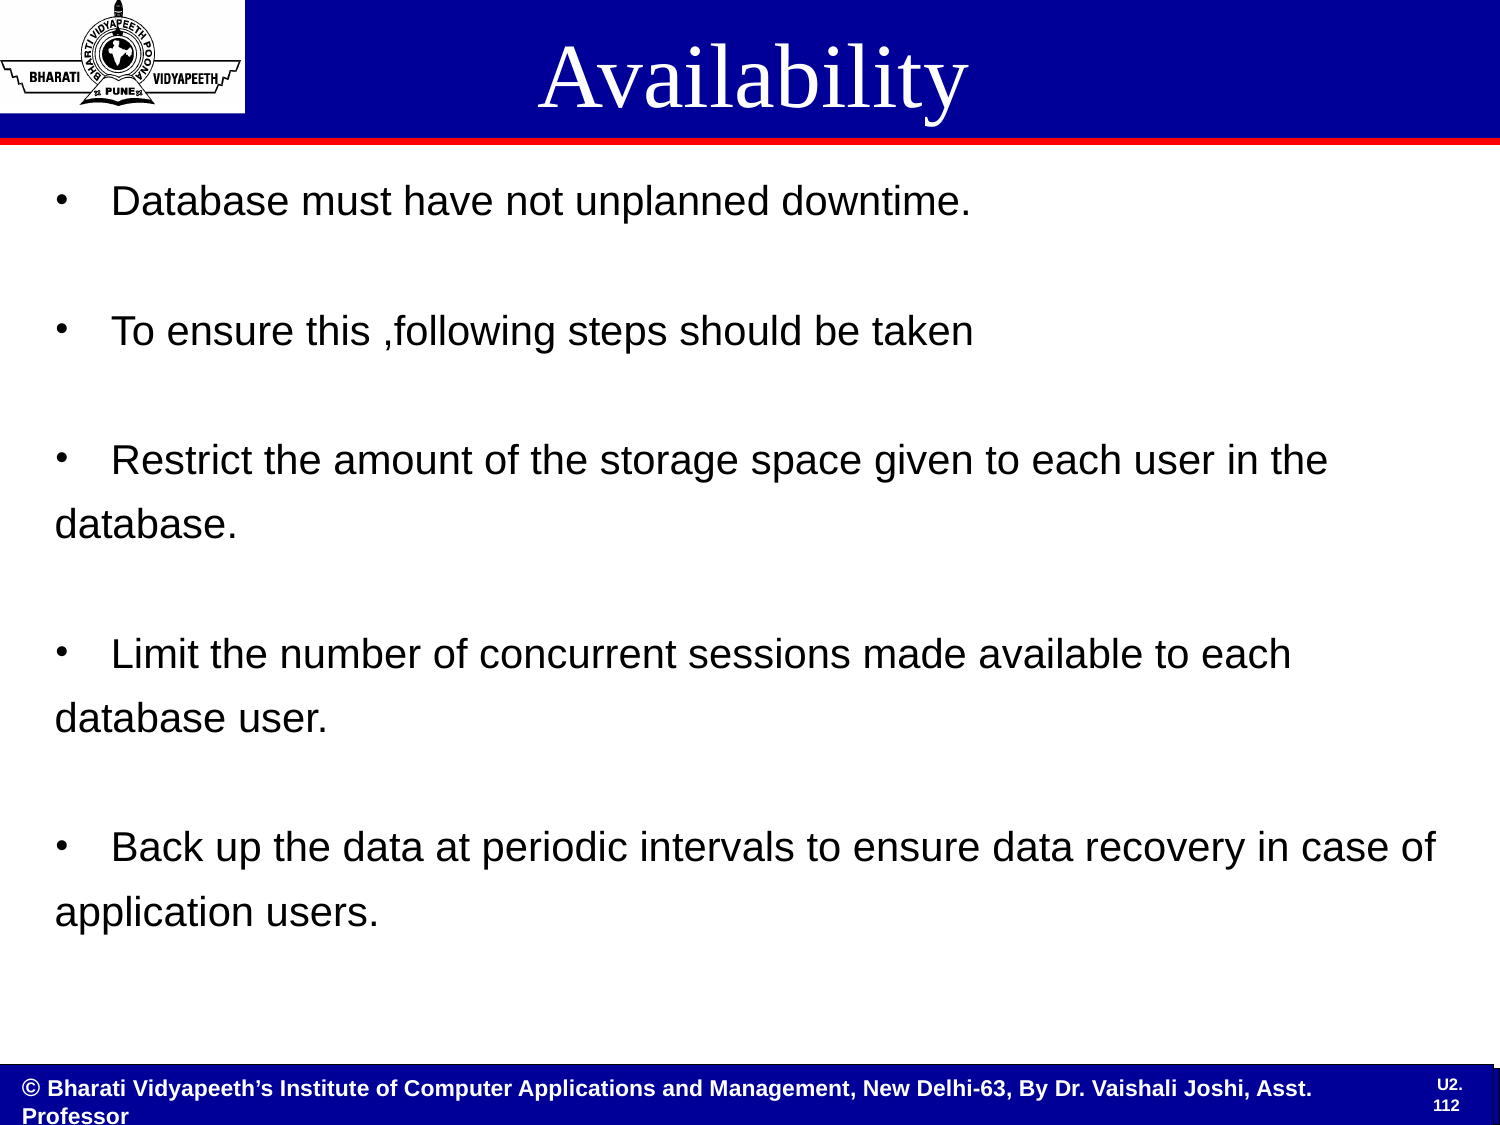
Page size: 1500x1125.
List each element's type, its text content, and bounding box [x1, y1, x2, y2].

title Availability [78, 8, 1429, 166]
list Database must have not unplanned downtime. To ensure this ,following steps should be taken Restrict the amount of the storage space given to each user in the database. Limit the number of concurrent sessions made available to each database user. Back up the data at periodic intervals to ensure data recovery in case of application users. [39, 166, 1469, 1024]
picture [0, 0, 241, 106]
